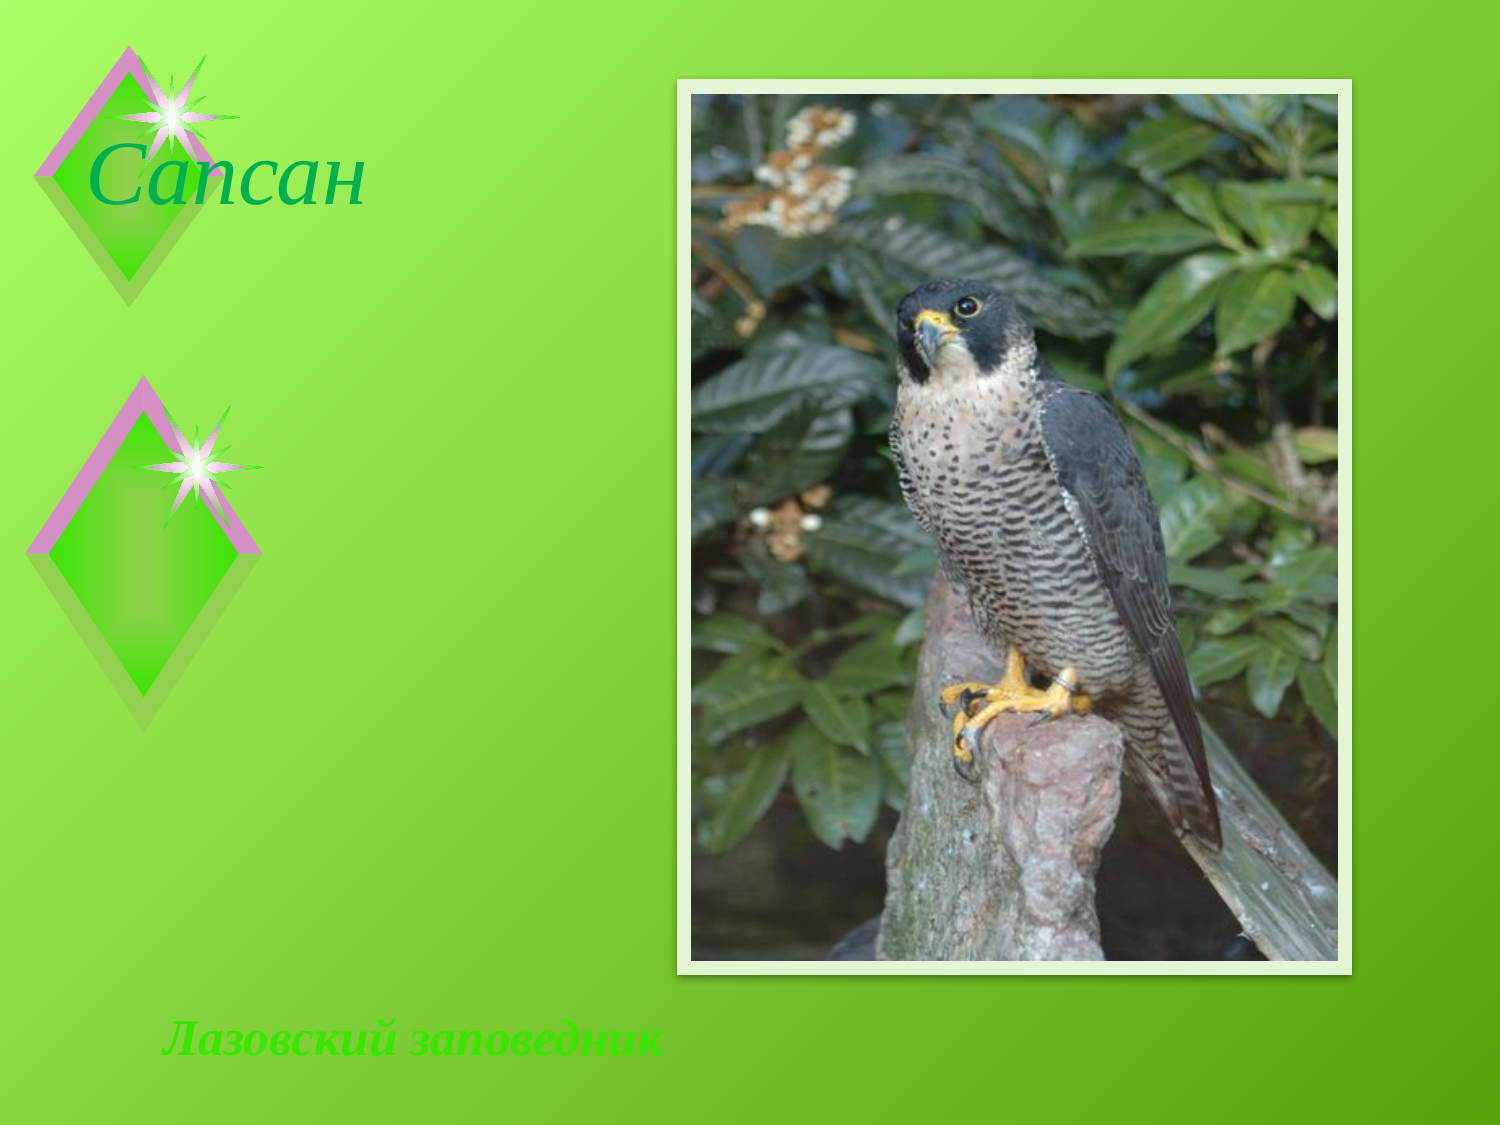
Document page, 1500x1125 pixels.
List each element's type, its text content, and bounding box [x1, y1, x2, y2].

subtitle Лазовский заповедник [46, 995, 781, 1074]
picture [691, 93, 1338, 962]
title Сапсан [70, 46, 540, 289]
